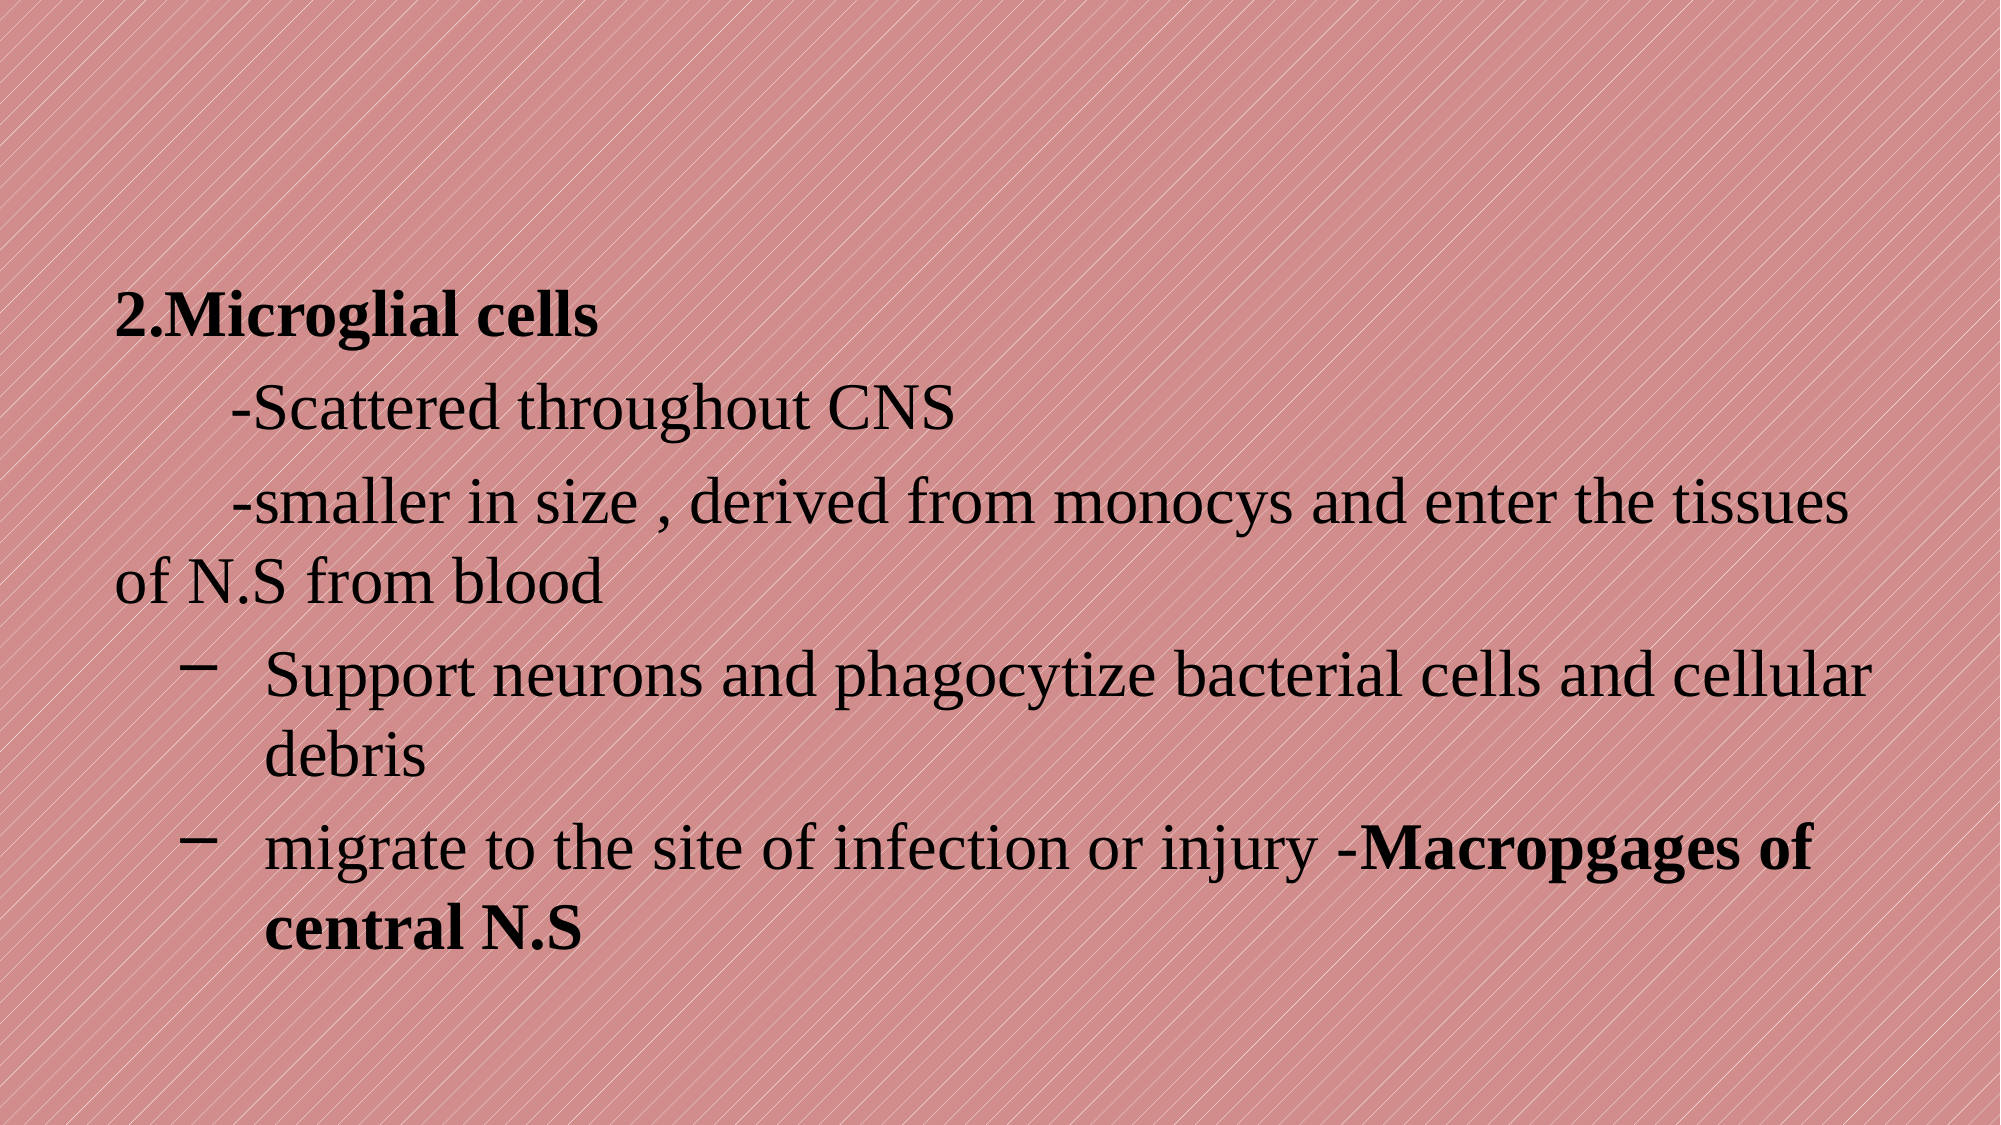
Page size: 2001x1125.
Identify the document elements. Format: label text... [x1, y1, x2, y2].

list 2.Microglial cells -Scattered throughout CNS -smaller in size , derived from monocys and enter the tissues of N.S from blood Support neurons and phagocytize bacterial cells and cellular debris migrate to the site of infection or injury -Macropgages of central N.S [99, 262, 1901, 1006]
